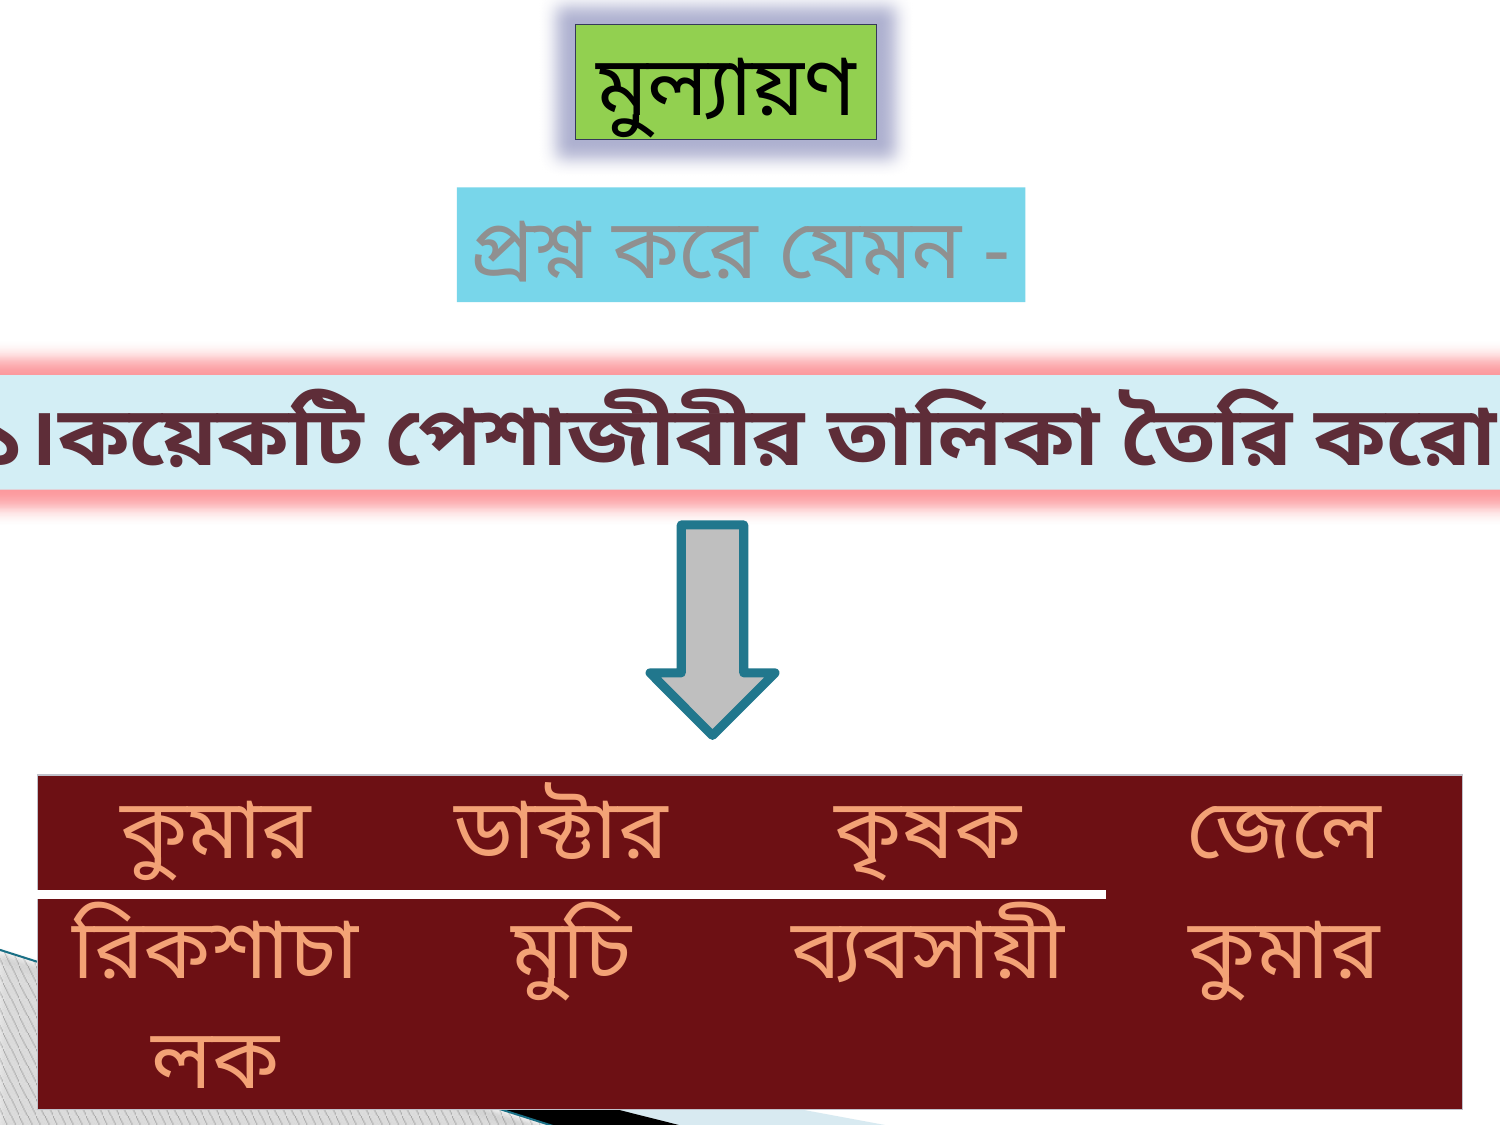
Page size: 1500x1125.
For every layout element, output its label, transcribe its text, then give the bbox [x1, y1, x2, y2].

table_cell ব্যবসায়ী [750, 899, 1106, 1109]
text_box ১।কয়েকটি পেশাজীবীর তালিকা তৈরি করো। [0, 375, 1500, 490]
table_header কুমার [38, 776, 394, 890]
text_box [645, 520, 780, 740]
text_box মুল্যায়ণ [575, 24, 877, 140]
table_cell কুমার [1106, 895, 1462, 1109]
text_box প্রশ্ন করে যেমন - [456, 187, 1026, 303]
table_header ডাক্টার [394, 776, 750, 890]
table_cell রিকশাচালক [38, 899, 394, 1109]
table_header কৃষক [750, 776, 1106, 890]
table_cell মুচি [394, 899, 750, 1109]
table_header জেলে [1106, 776, 1462, 895]
